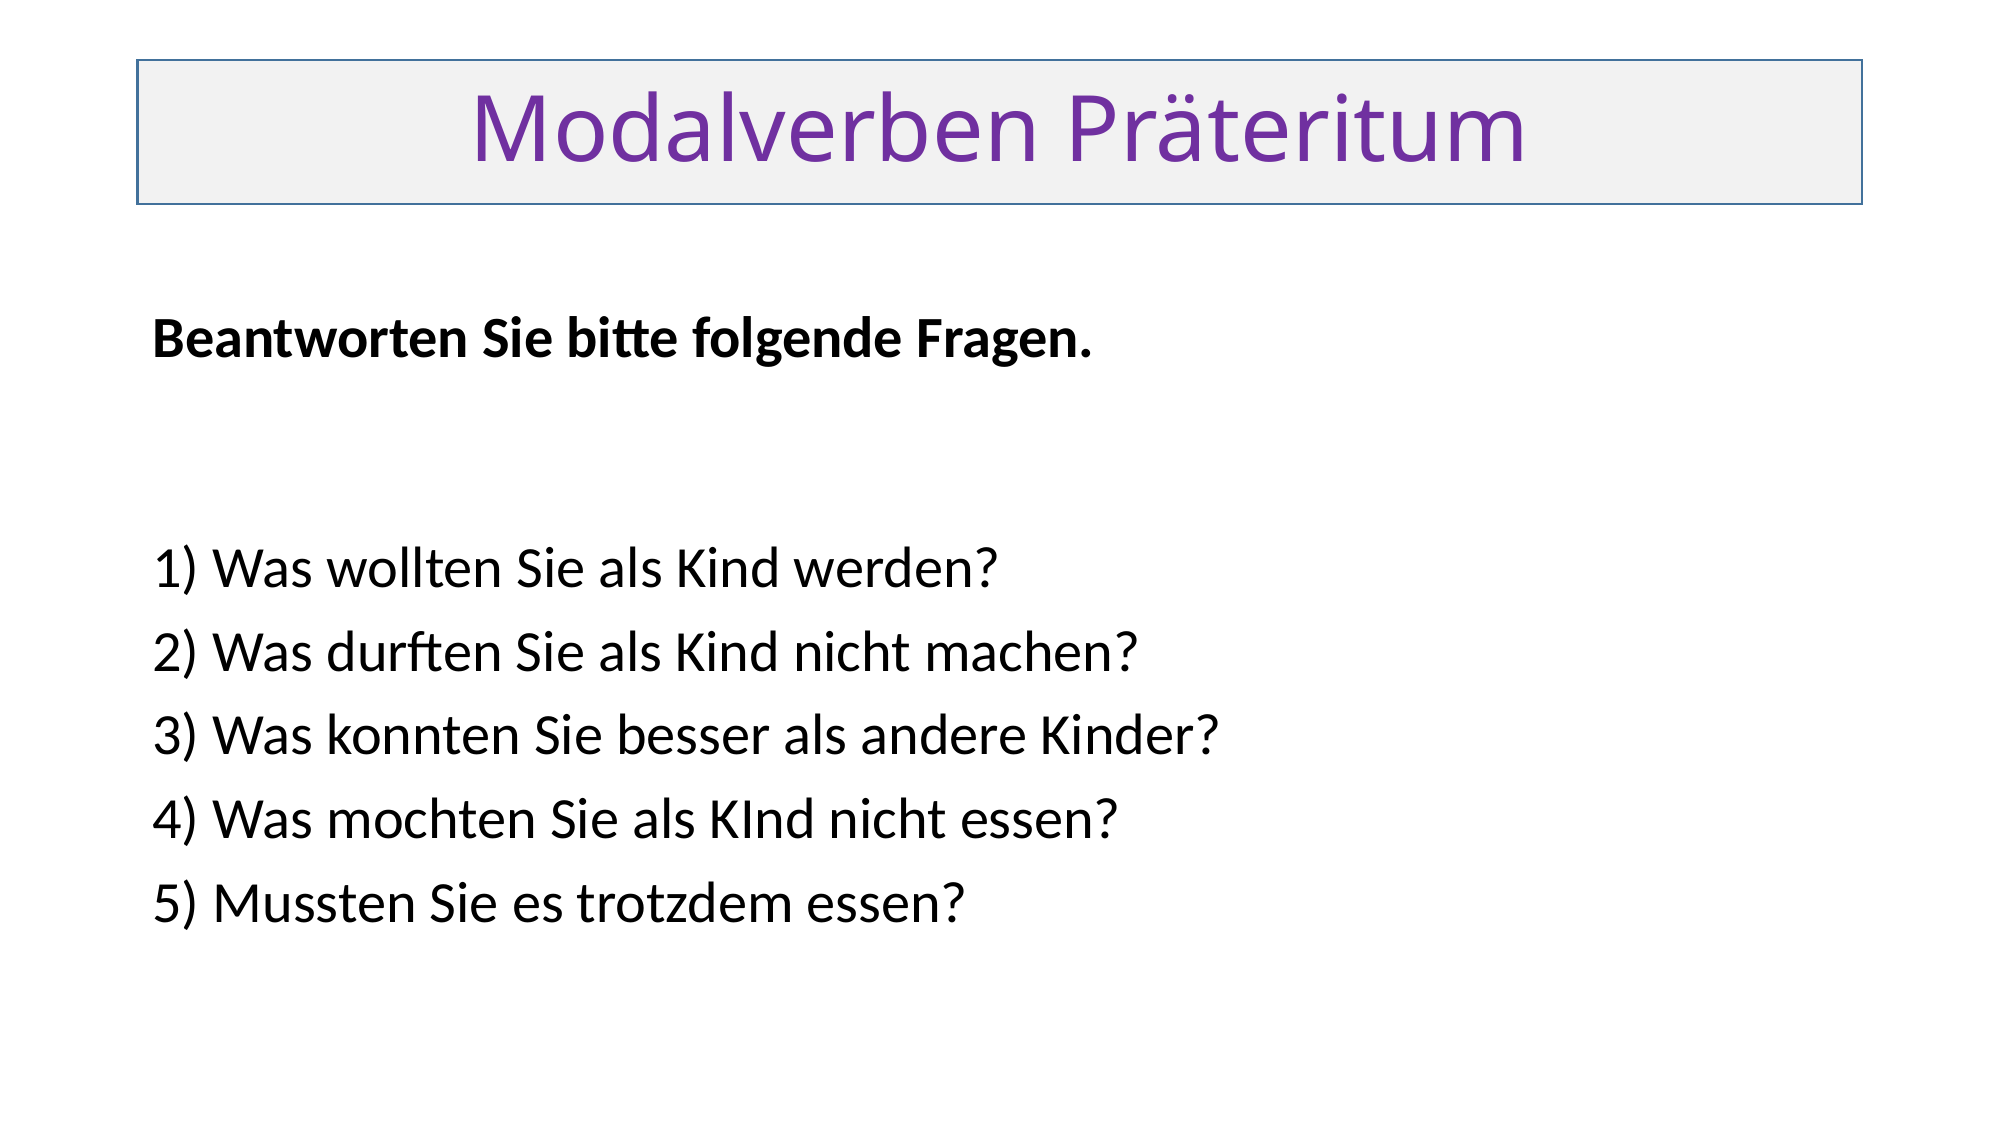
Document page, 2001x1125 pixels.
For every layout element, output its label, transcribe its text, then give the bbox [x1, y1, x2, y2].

title Modalverben Präteritum [137, 59, 1863, 204]
list Beantworten Sie bitte folgende Fragen. 1) Was wollten Sie als Kind werden? 2) Was durften Sie als Kind nicht machen? 3) Was konnten Sie besser als andere Kinder? 4) Was mochten Sie als KInd nicht essen? 5) Mussten Sie es trotzdem essen? [137, 299, 1863, 1014]
